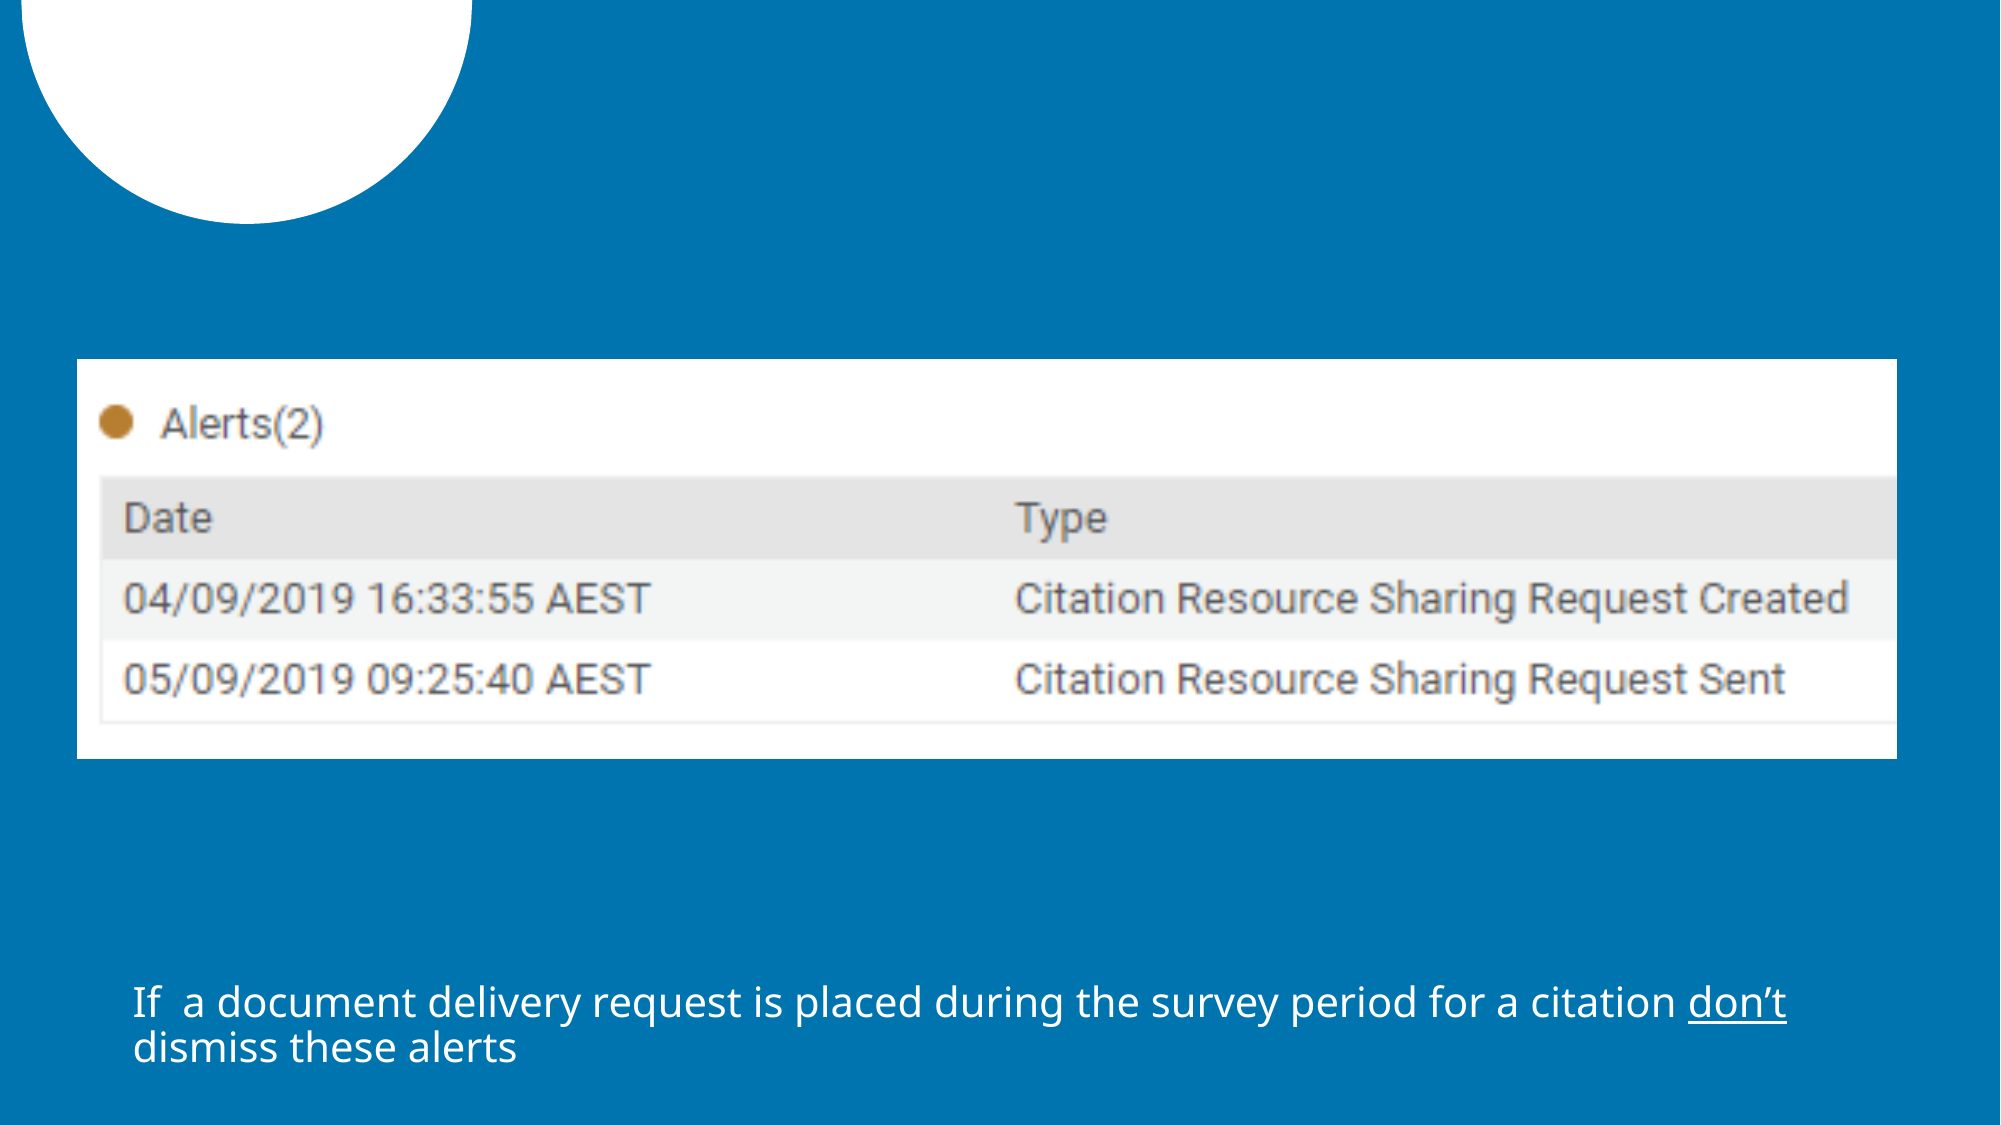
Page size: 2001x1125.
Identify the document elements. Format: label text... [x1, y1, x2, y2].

list If a document delivery request is placed during the survey period for a citation don’t dismiss these alerts [117, 974, 1884, 1125]
picture [78, 360, 1896, 758]
